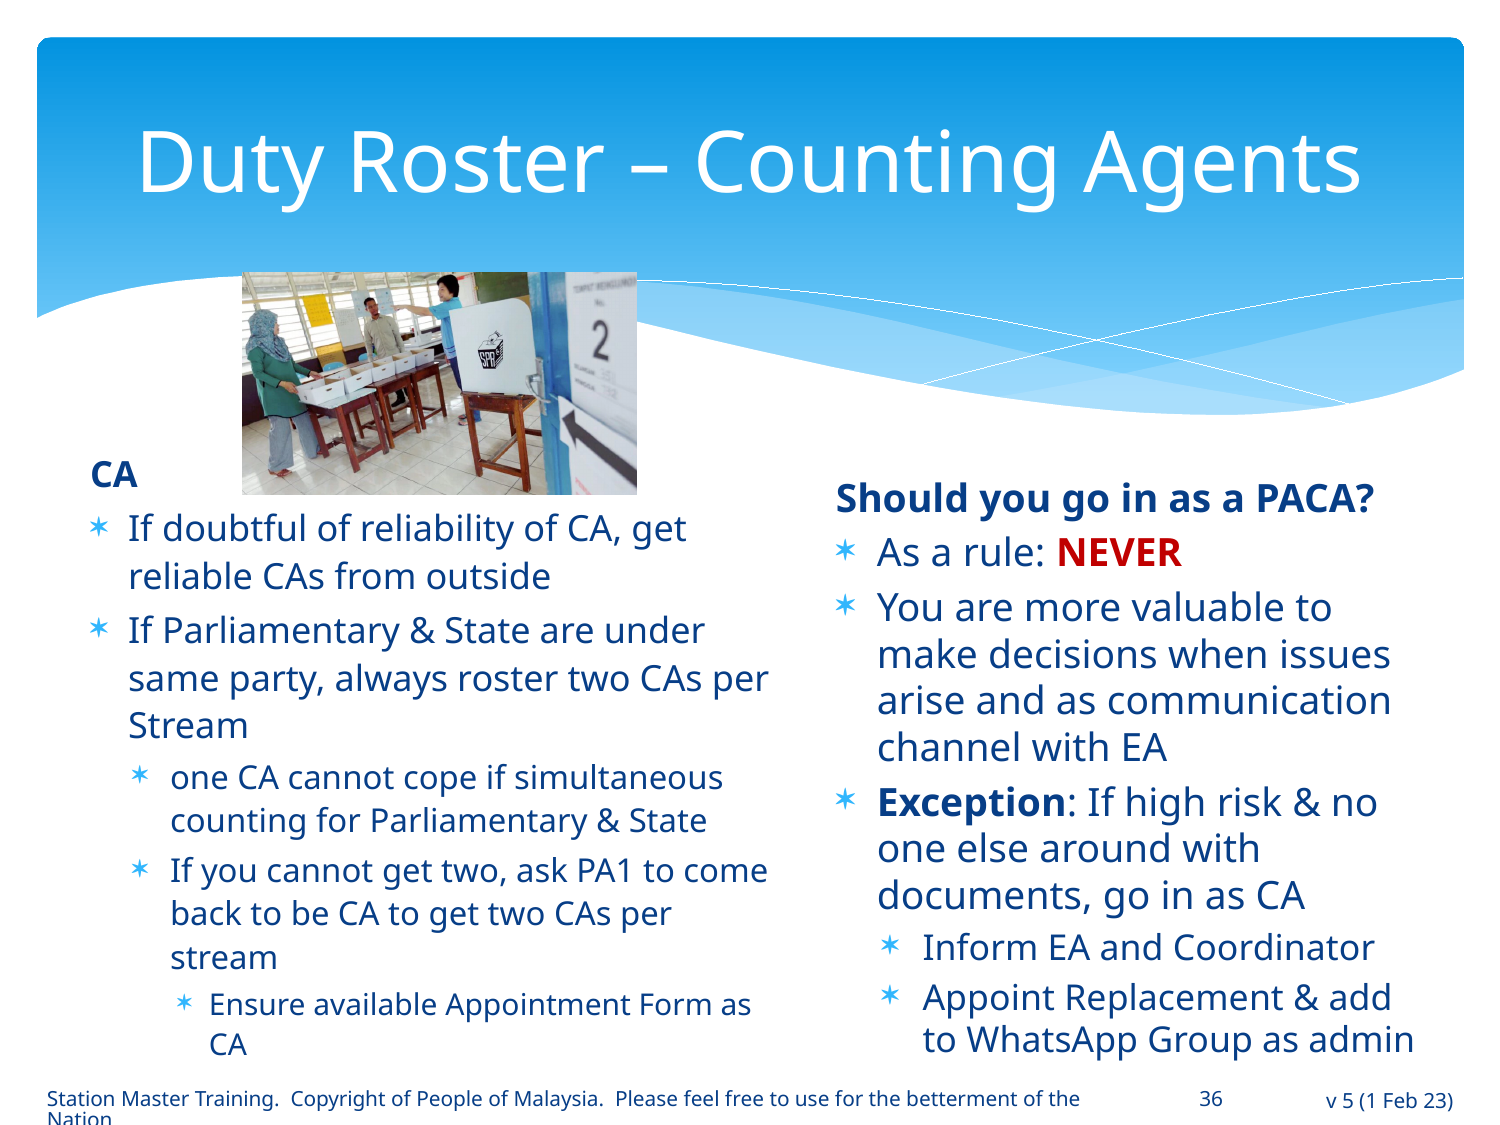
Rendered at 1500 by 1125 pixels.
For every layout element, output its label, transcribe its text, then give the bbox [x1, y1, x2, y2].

list Should you go in as a PACA? As a rule: NEVER You are more valuable to make decisions when issues arise and as communication channel with EA Exception: If high risk & no one else around with documents, go in as CA Inform EA and Coordinator Appoint Replacement & add to WhatsApp Group as admin [820, 465, 1448, 1081]
slide_number 36 [1163, 1081, 1259, 1120]
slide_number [1259, 1080, 1469, 1120]
picture [241, 271, 637, 495]
list CA If doubtful of reliability of CA, get reliable CAs from outside If Parliamentary & State are under same party, always roster two CAs per Stream one CA cannot cope if simultaneous counting for Parliamentary & State If you cannot get two, ask PA1 to come back to be CA to get two CAs per stream Ensure available Appointment Form as CA [75, 439, 801, 1070]
title Duty Roster – Counting Agents [75, 55, 1425, 261]
footer Station Master Training. Copyright of People of Malaysia. Please feel free to use for the betterment of the Nation [31, 1080, 1112, 1120]
